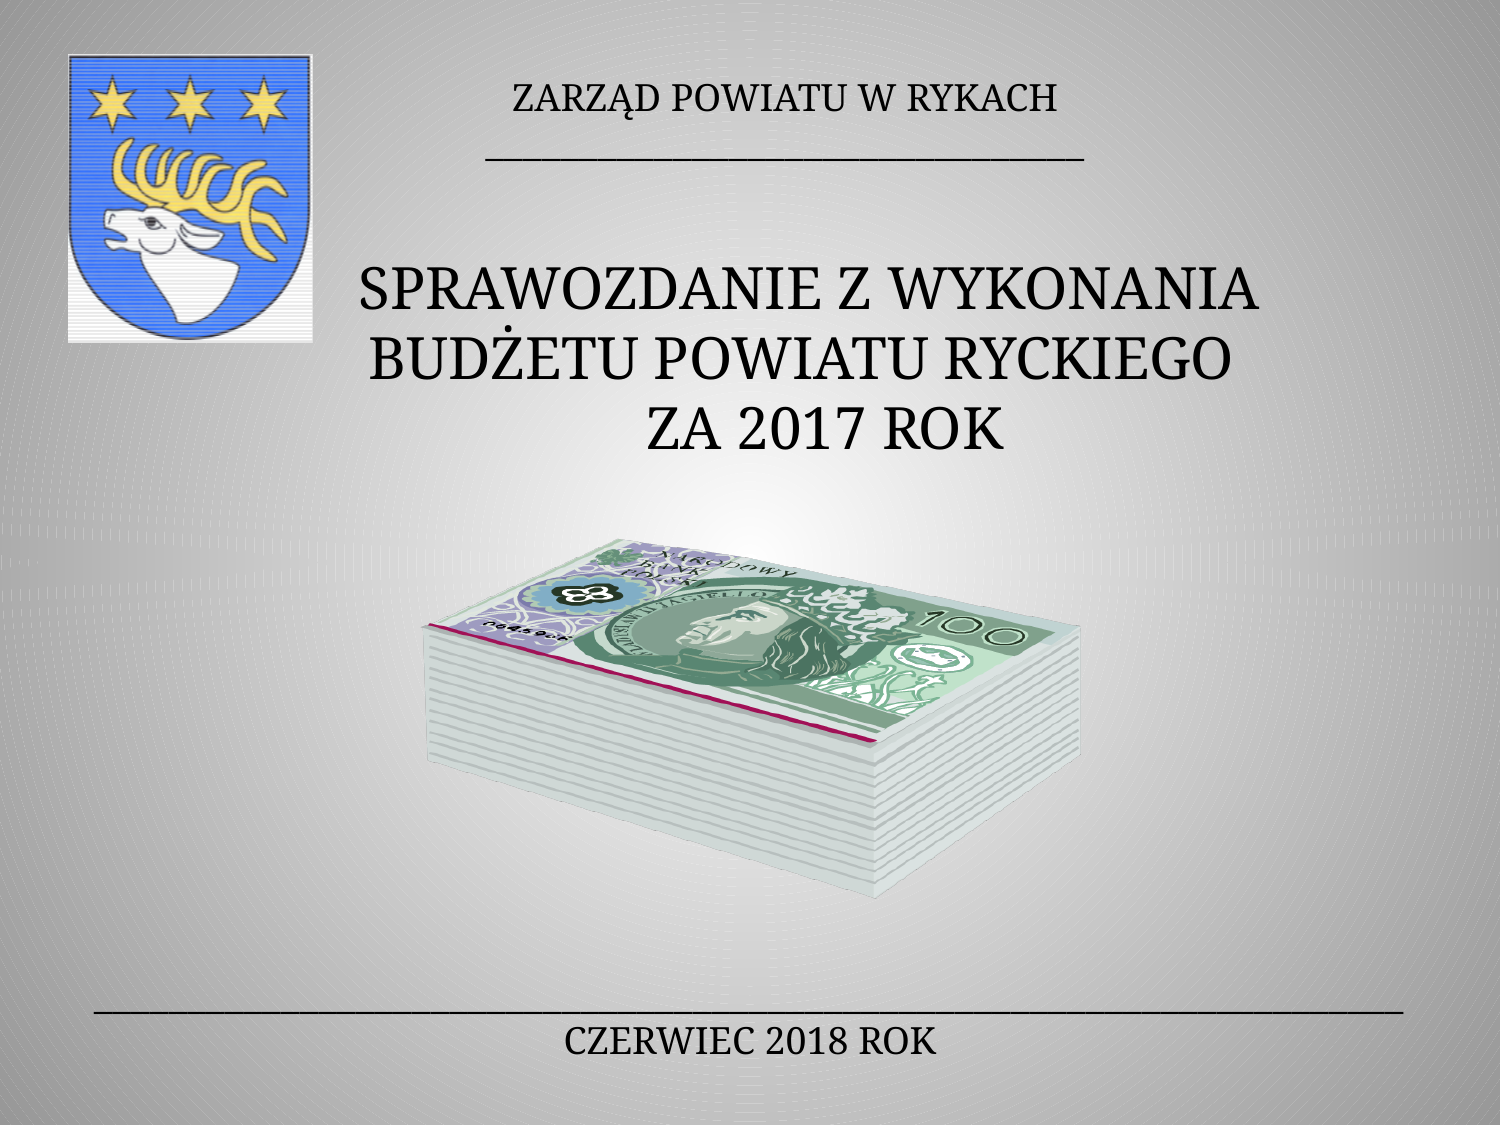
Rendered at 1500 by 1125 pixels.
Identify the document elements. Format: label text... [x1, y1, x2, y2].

picture [419, 538, 1081, 900]
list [68, 54, 314, 343]
text_box ______________________________________________________________________ CZERWIEC 2018 ROK [64, 964, 1436, 1070]
text_box ZARZĄD POWIATU W RYKACH ________________________________ [466, 66, 1105, 217]
text_box SPRAWOZDANIE Z WYKONANIA BUDŻETU POWIATU RYCKIEGO ZA 2017 ROK [313, 243, 1306, 469]
